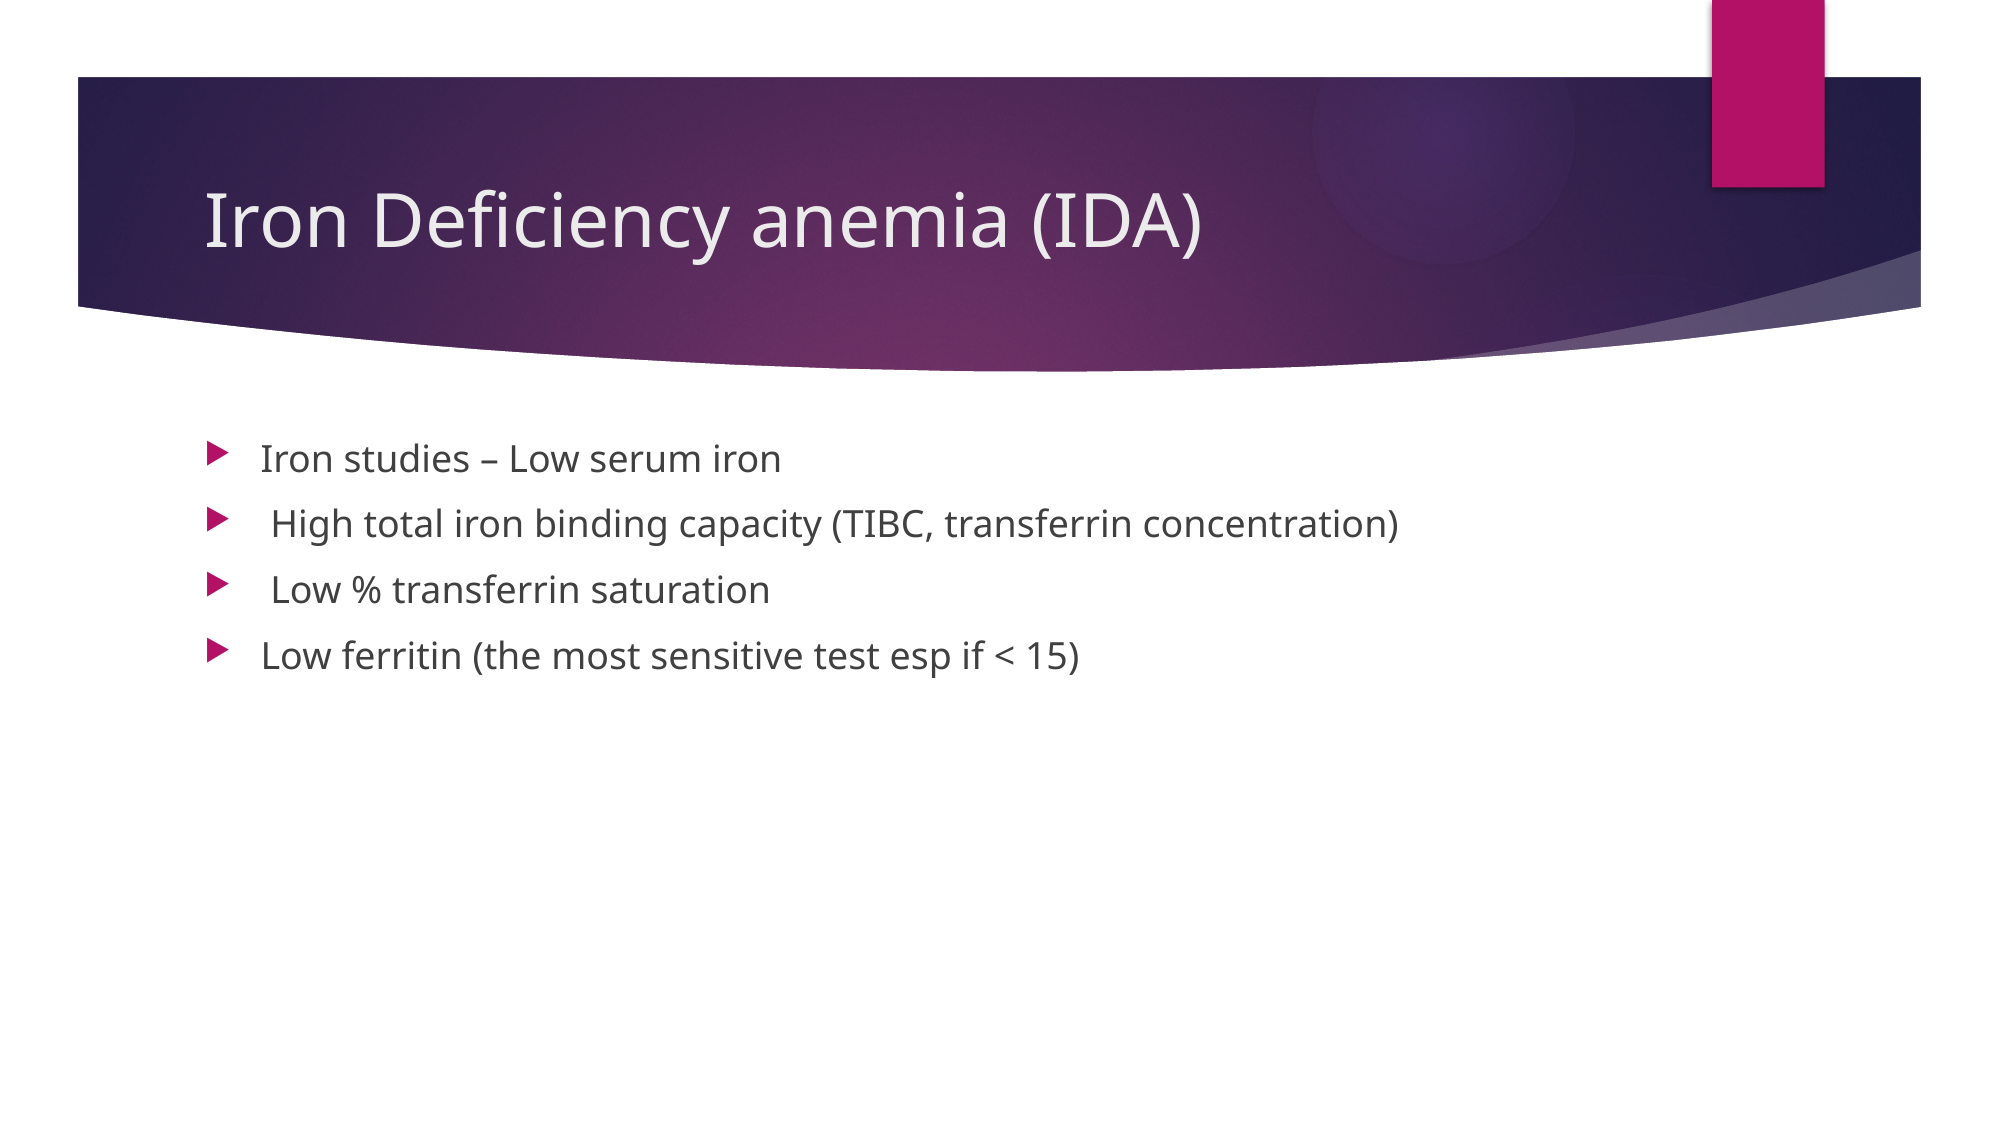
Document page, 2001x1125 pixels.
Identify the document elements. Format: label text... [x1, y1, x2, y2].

title Iron Deficiency anemia (IDA) [189, 159, 1627, 276]
list Iron studies – Low serum iron High total iron binding capacity (TIBC, transferrin concentration) Low % transferrin saturation Low ferritin (the most sensitive test esp if < 15) [189, 427, 1638, 988]
